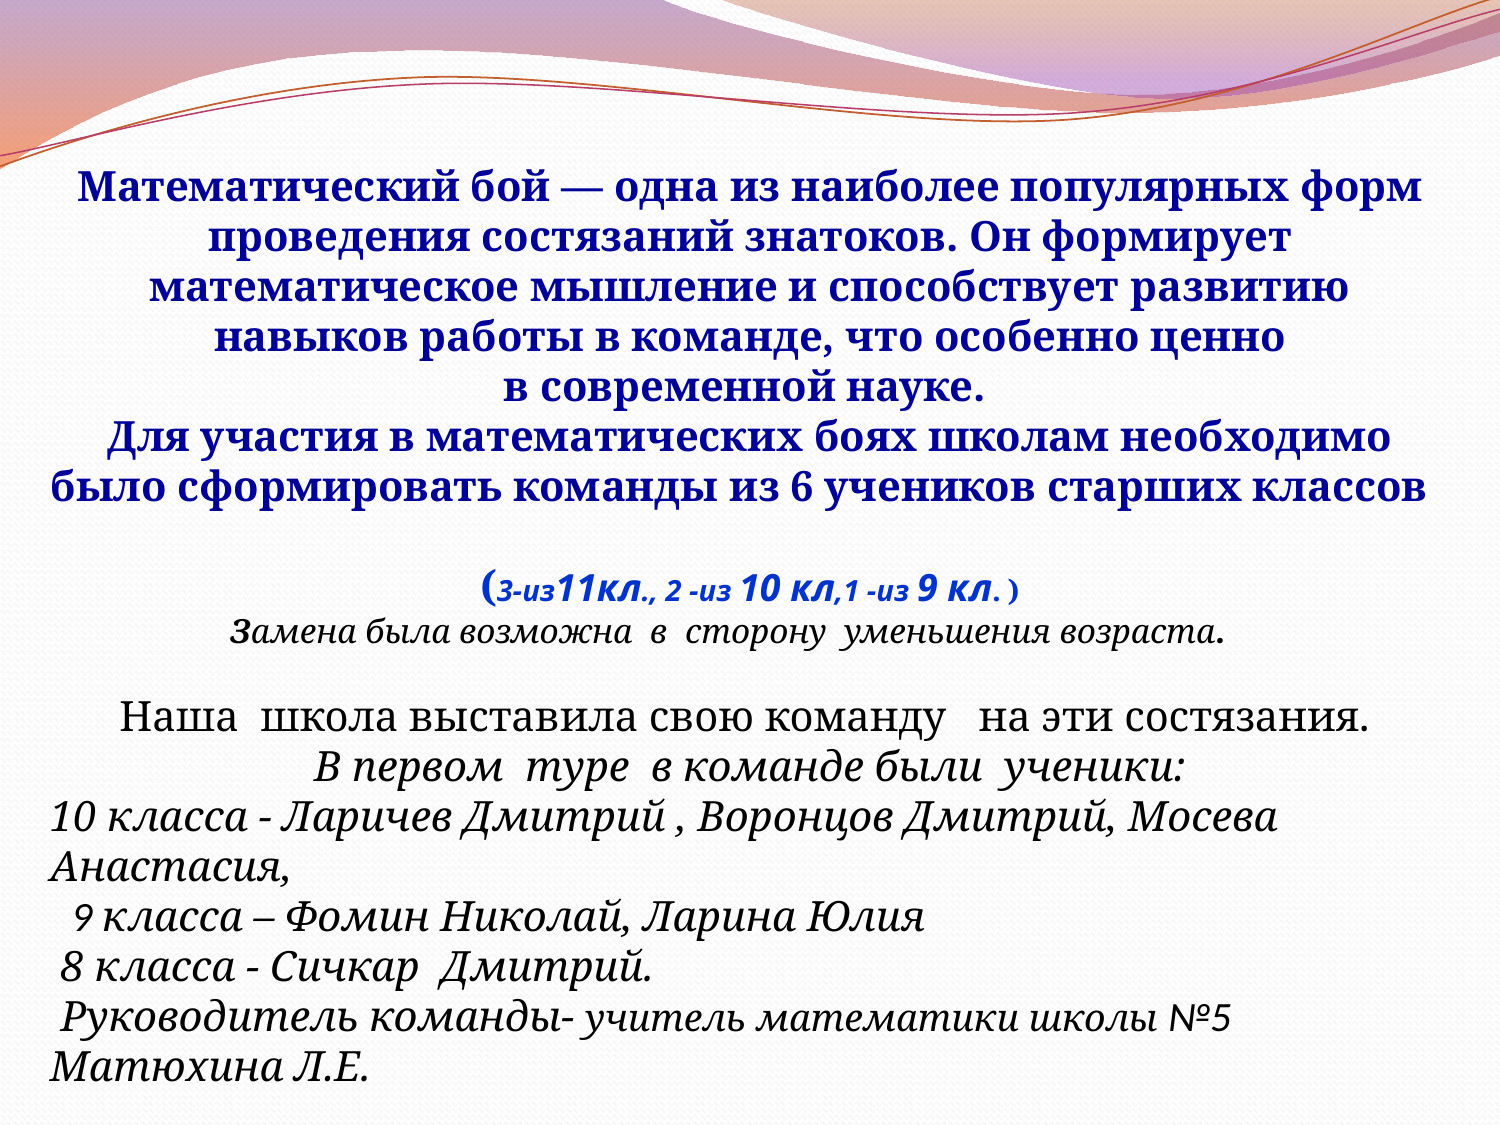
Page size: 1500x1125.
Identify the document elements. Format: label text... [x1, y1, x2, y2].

text_box Математический бой — одна из наиболее популярных форм проведения состязаний знатоков. Он формирует математическое мышление и способствует развитию навыков работы в команде, что особенно ценно в современной науке. Для участия в математических боях школам необходимо было сформировать команды из 6 учеников старших классов (3-из11кл., 2 -из 10 кл,1 -из 9 кл. ) Замена была возможна в сторону уменьшения возраста. Наша школа выставила свою команду на эти состязания. В первом туре в команде были ученики: 10 класса - Ларичев Дмитрий , Воронцов Дмитрий, Мосева Анастасия, 9 класса – Фомин Николай, Ларина Юлия 8 класса - Сичкар Дмитрий. Руководитель команды- учитель математики школы №5 Матюхина Л.Е. [35, 152, 1465, 1125]
